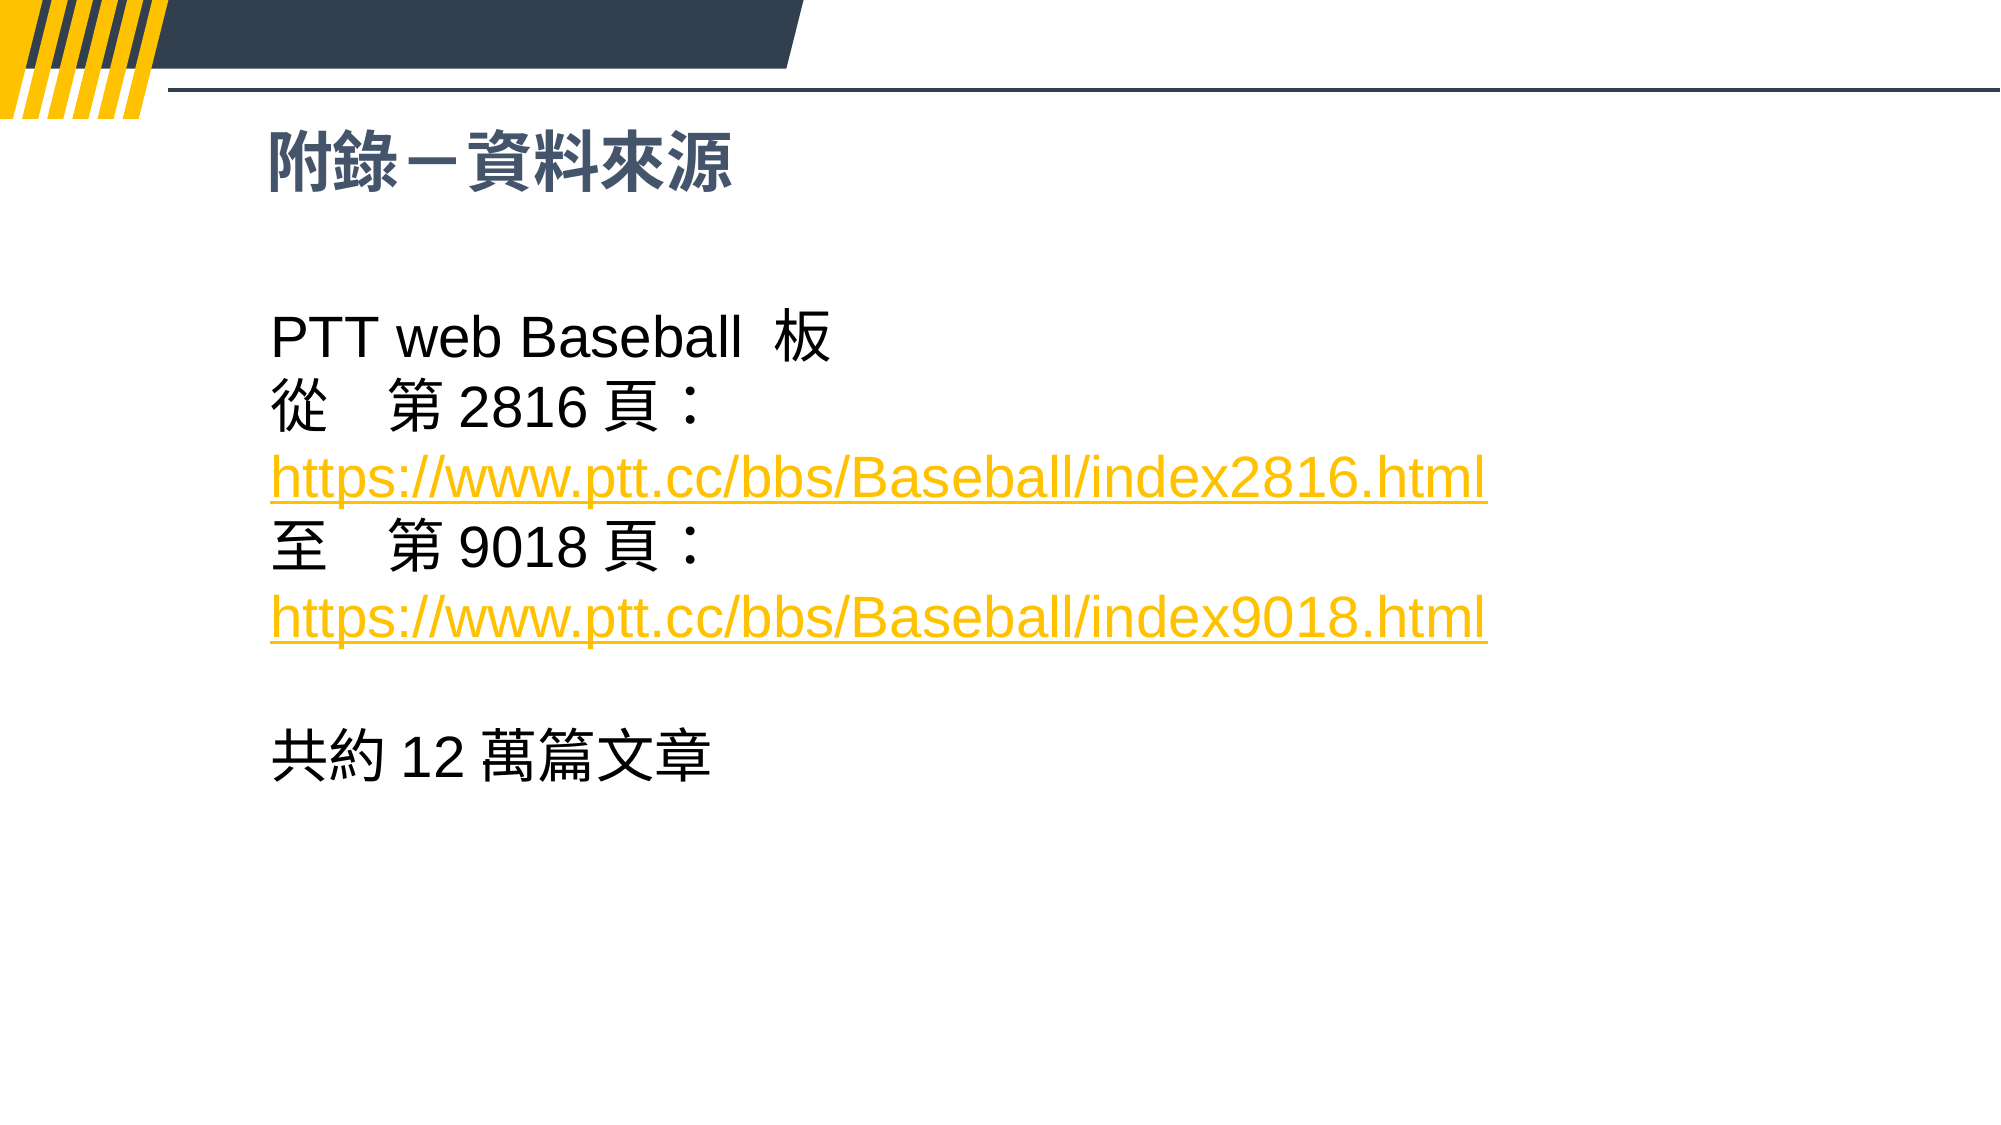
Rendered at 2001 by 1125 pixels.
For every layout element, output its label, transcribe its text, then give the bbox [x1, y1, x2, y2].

text_box [169, 0, 805, 70]
text_box 附錄－資料來源 [251, 112, 749, 207]
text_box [0, 0, 169, 119]
text_box PTT web Baseball 板 從 第2816頁： https://www.ptt.cc/bbs/Baseball/index2816.html 至 第9018頁： https://www.ptt.cc/bbs/Baseball/index9018.html 共約12萬篇文章 [255, 291, 1536, 867]
